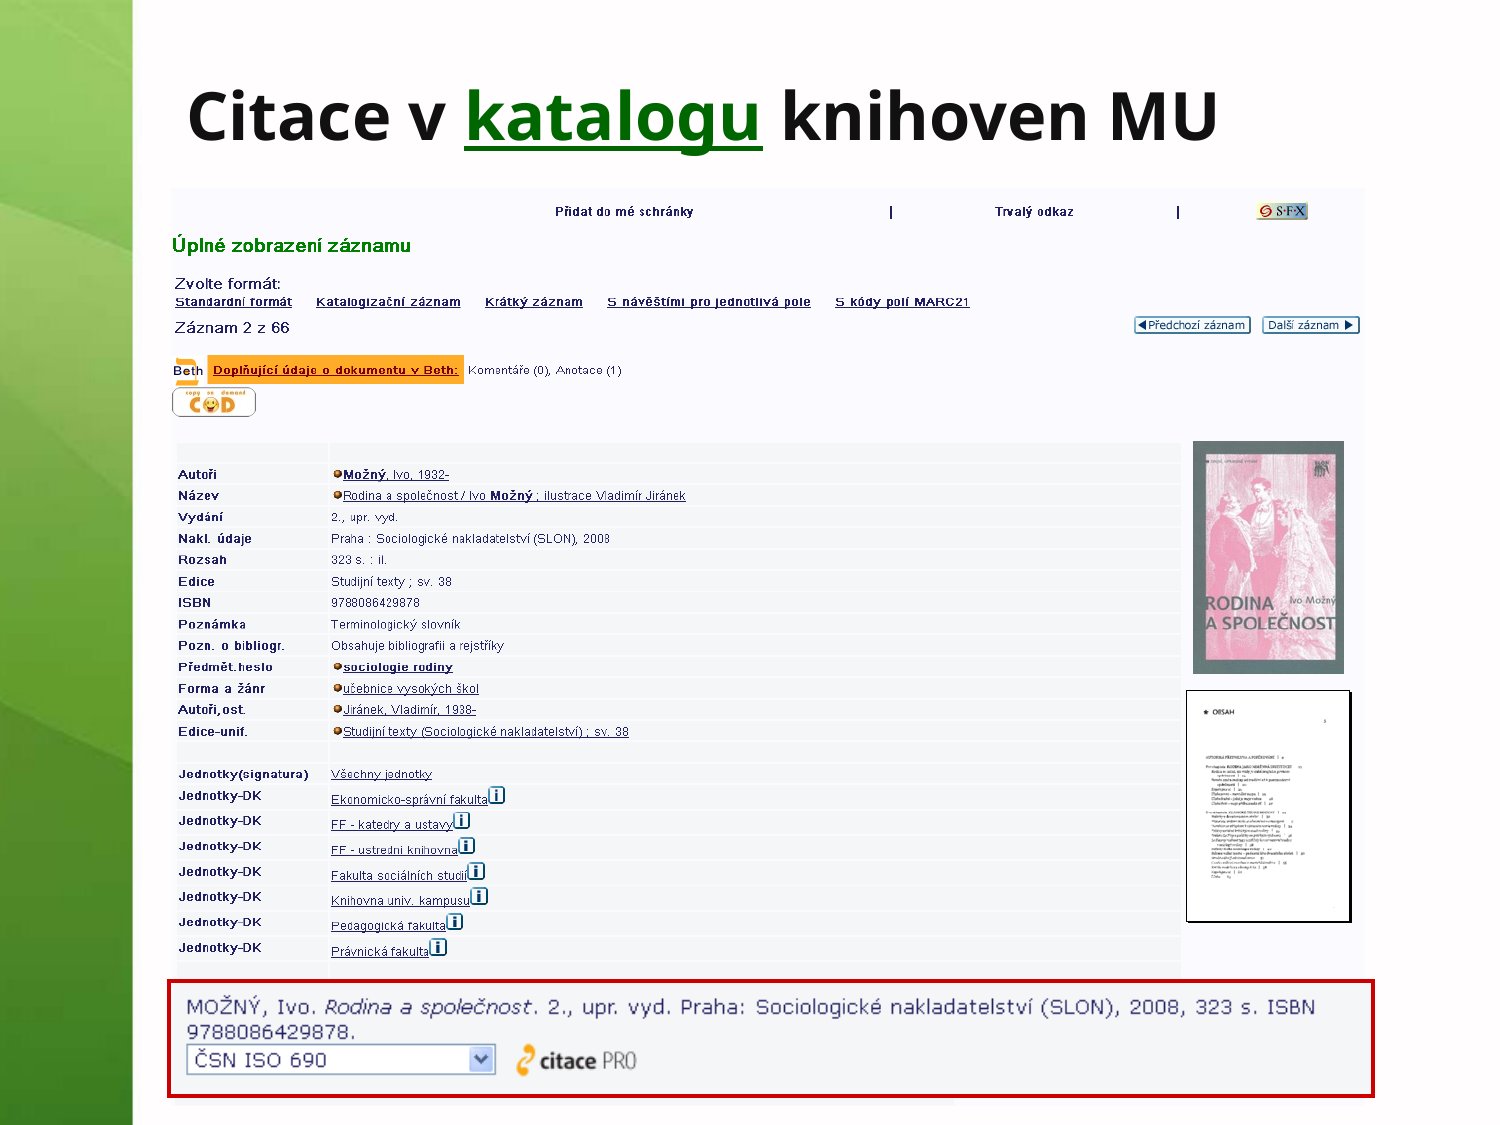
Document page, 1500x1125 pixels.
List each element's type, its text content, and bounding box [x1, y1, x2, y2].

title Citace v katalogu knihoven MU [171, 77, 1447, 161]
picture [0, 0, 1500, 1125]
